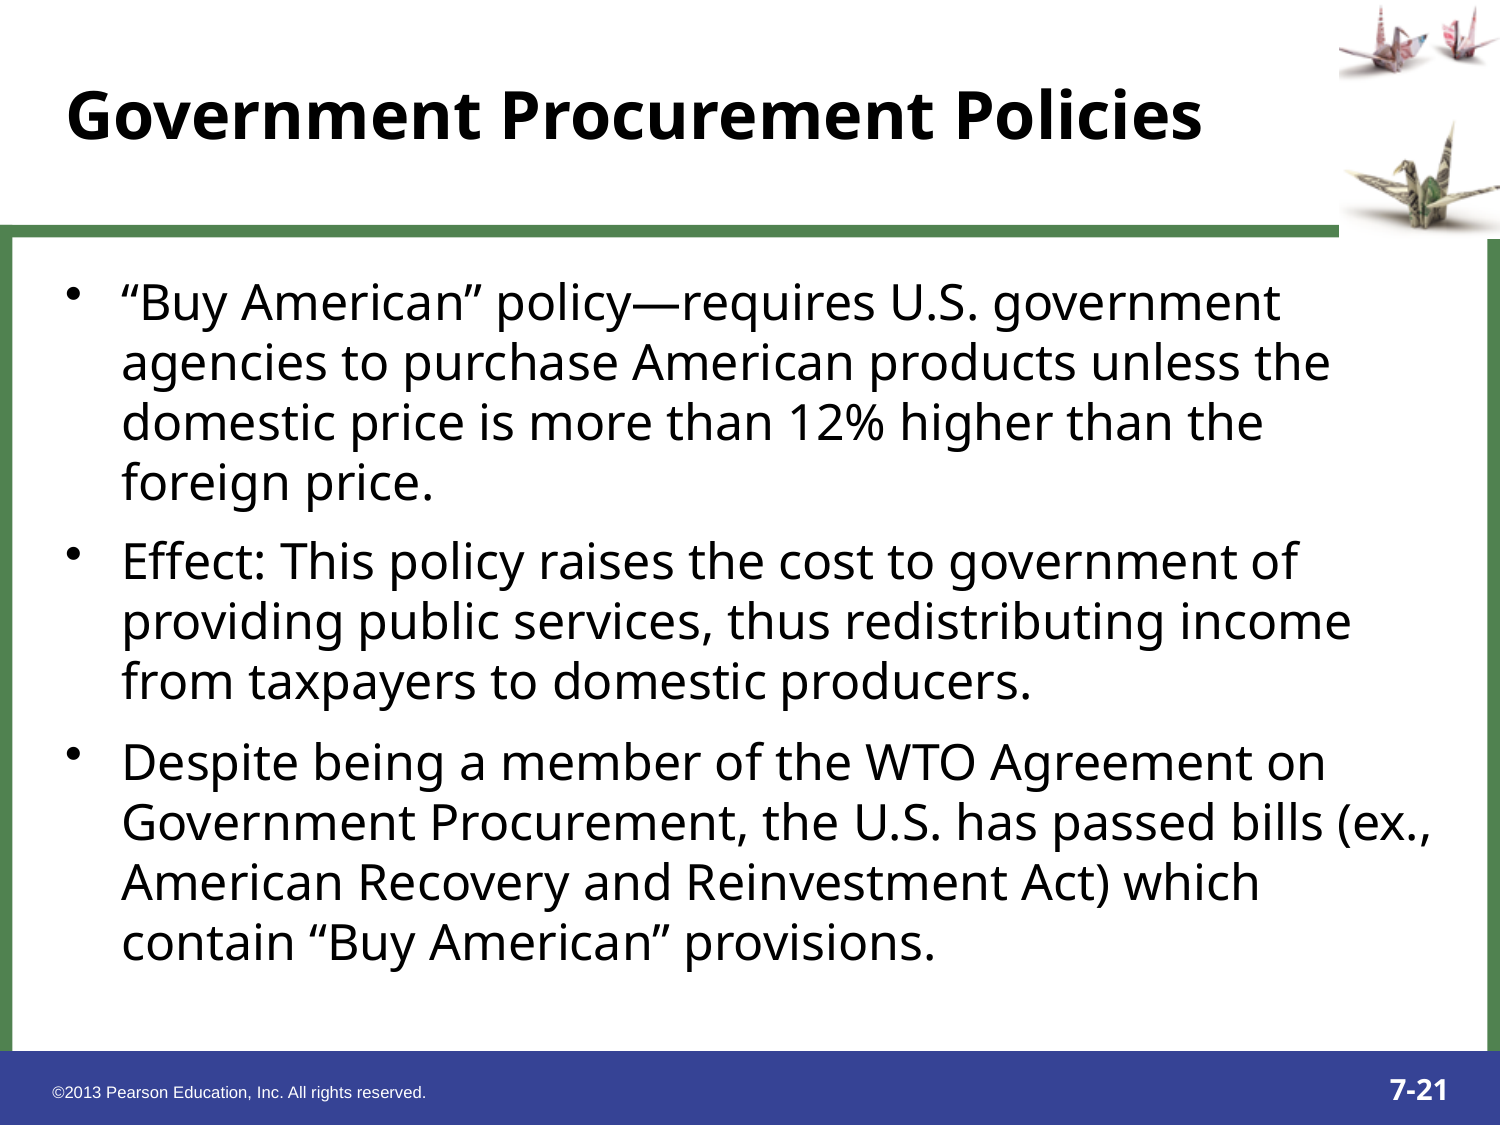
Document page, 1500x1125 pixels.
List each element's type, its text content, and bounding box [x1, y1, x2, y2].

picture [1339, 0, 1500, 239]
title Government Procurement Policies [50, 0, 1325, 225]
list “Buy American” policy—requires U.S. government agencies to purchase American products unless the domestic price is more than 12% higher than the foreign price. Effect: This policy raises the cost to government of providing public services, thus redistributing income from taxpayers to domestic producers. Despite being a member of the WTO Agreement on Government Procurement, the U.S. has passed bills (ex., American Recovery and Reinvestment Act) which contain “Buy American” provisions. [50, 262, 1450, 1013]
